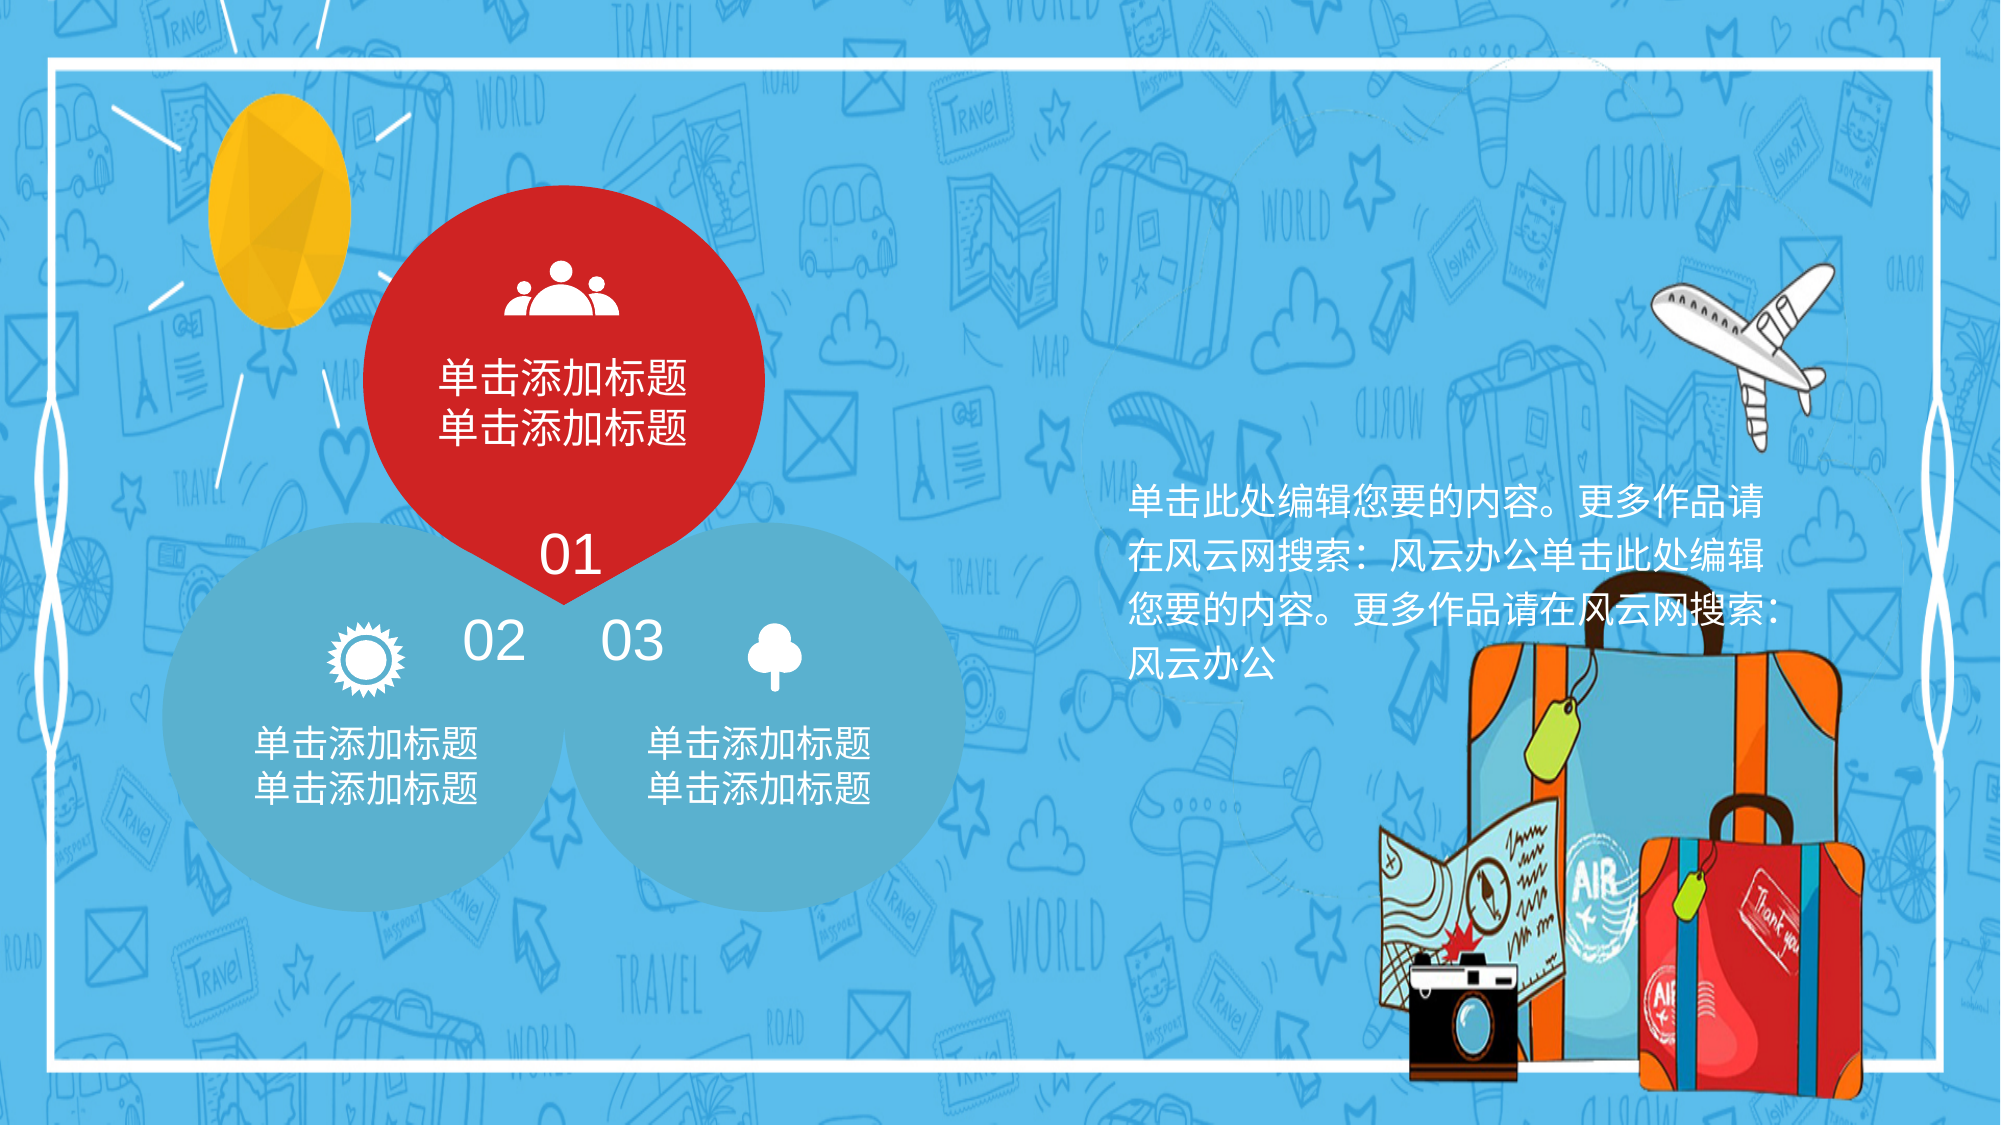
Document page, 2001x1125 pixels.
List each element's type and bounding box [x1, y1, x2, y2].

text_box [133, 185, 1786, 940]
picture [0, 0, 2001, 1125]
